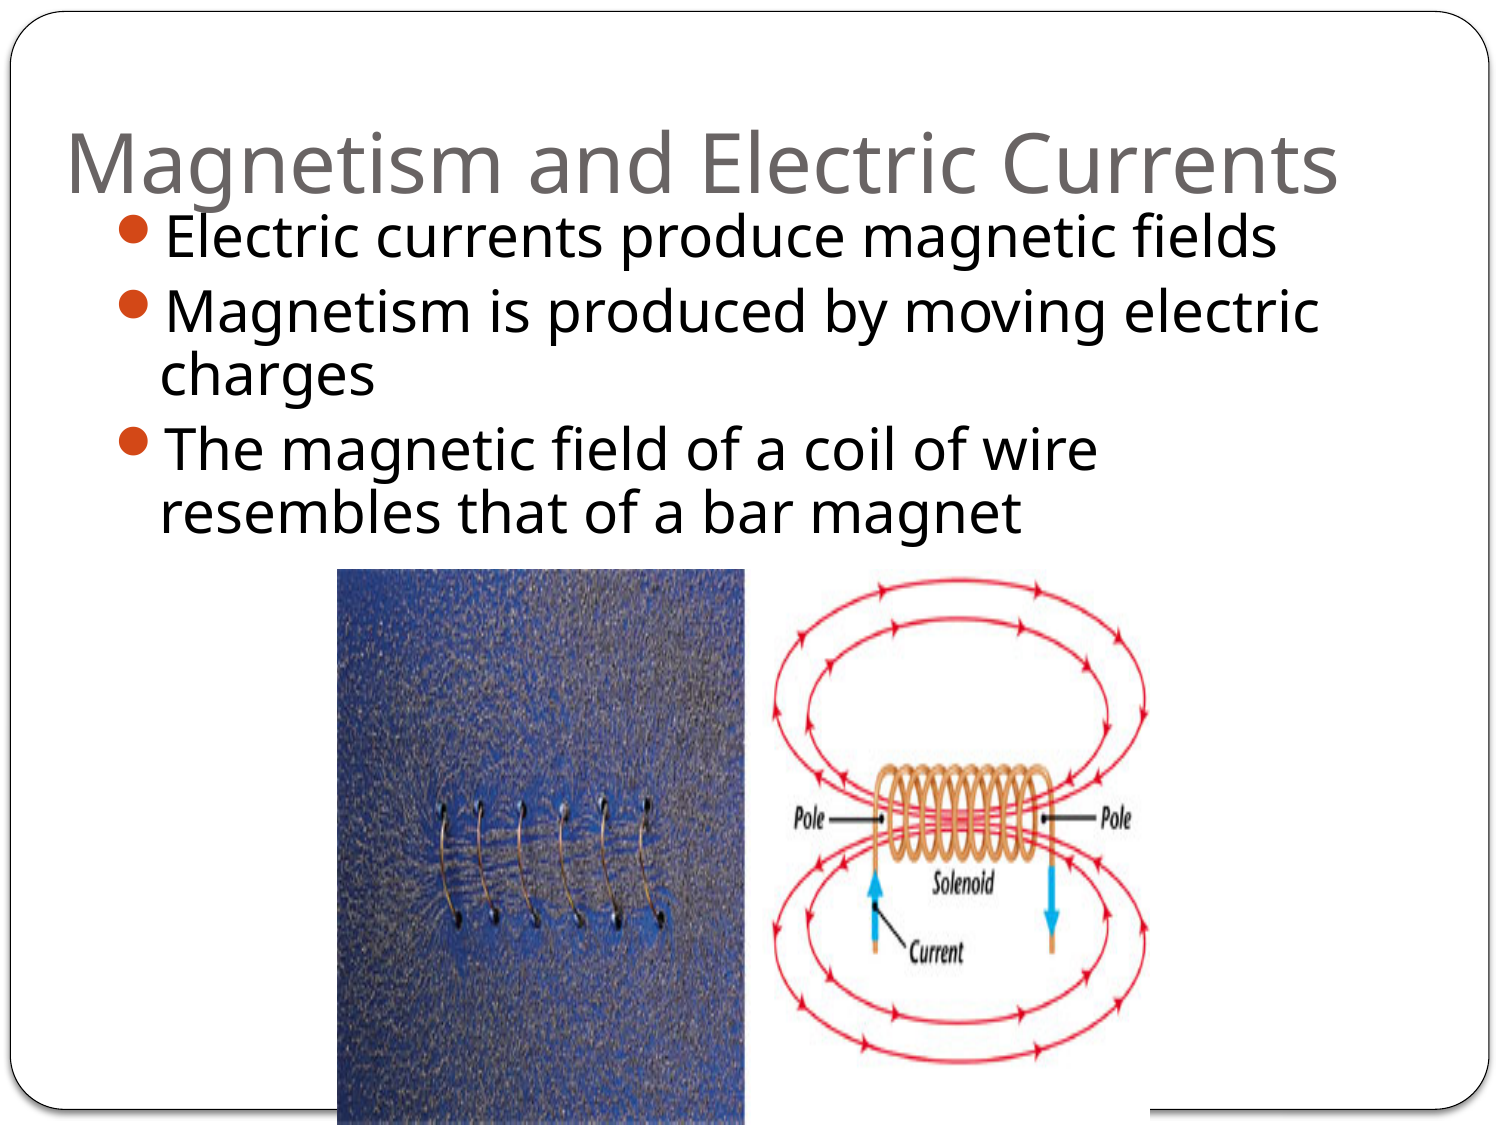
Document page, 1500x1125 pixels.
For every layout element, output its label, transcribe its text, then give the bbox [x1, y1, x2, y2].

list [337, 569, 1151, 1125]
list Electric currents produce magnetic fields Magnetism is produced by moving electric charges The magnetic field of a coil of wire resembles that of a bar magnet [99, 199, 1376, 564]
title Magnetism and Electric Currents [49, 37, 1451, 226]
